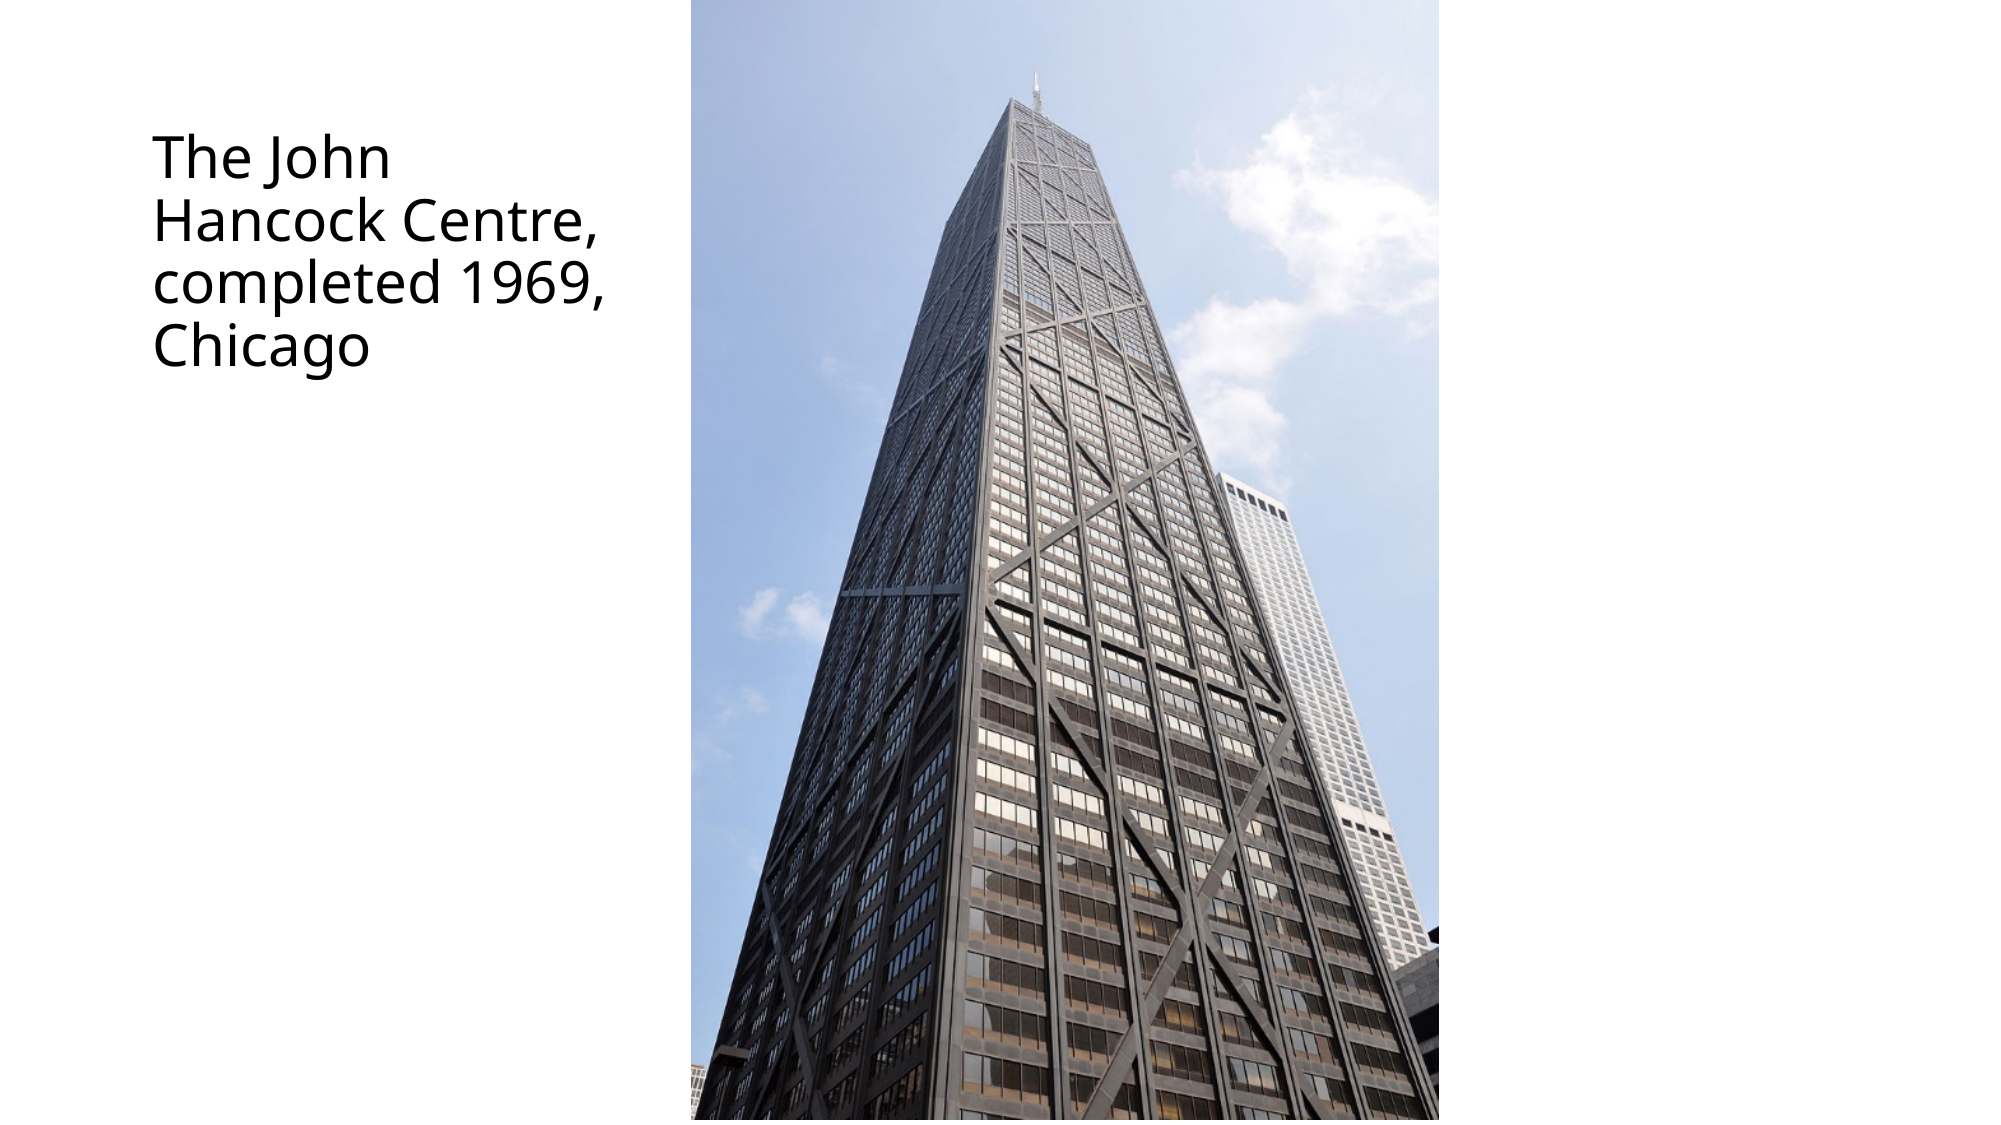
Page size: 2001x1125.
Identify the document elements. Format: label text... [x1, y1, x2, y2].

title The John Hancock Centre, completed 1969, Chicago [137, 59, 627, 448]
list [691, 0, 1439, 1120]
